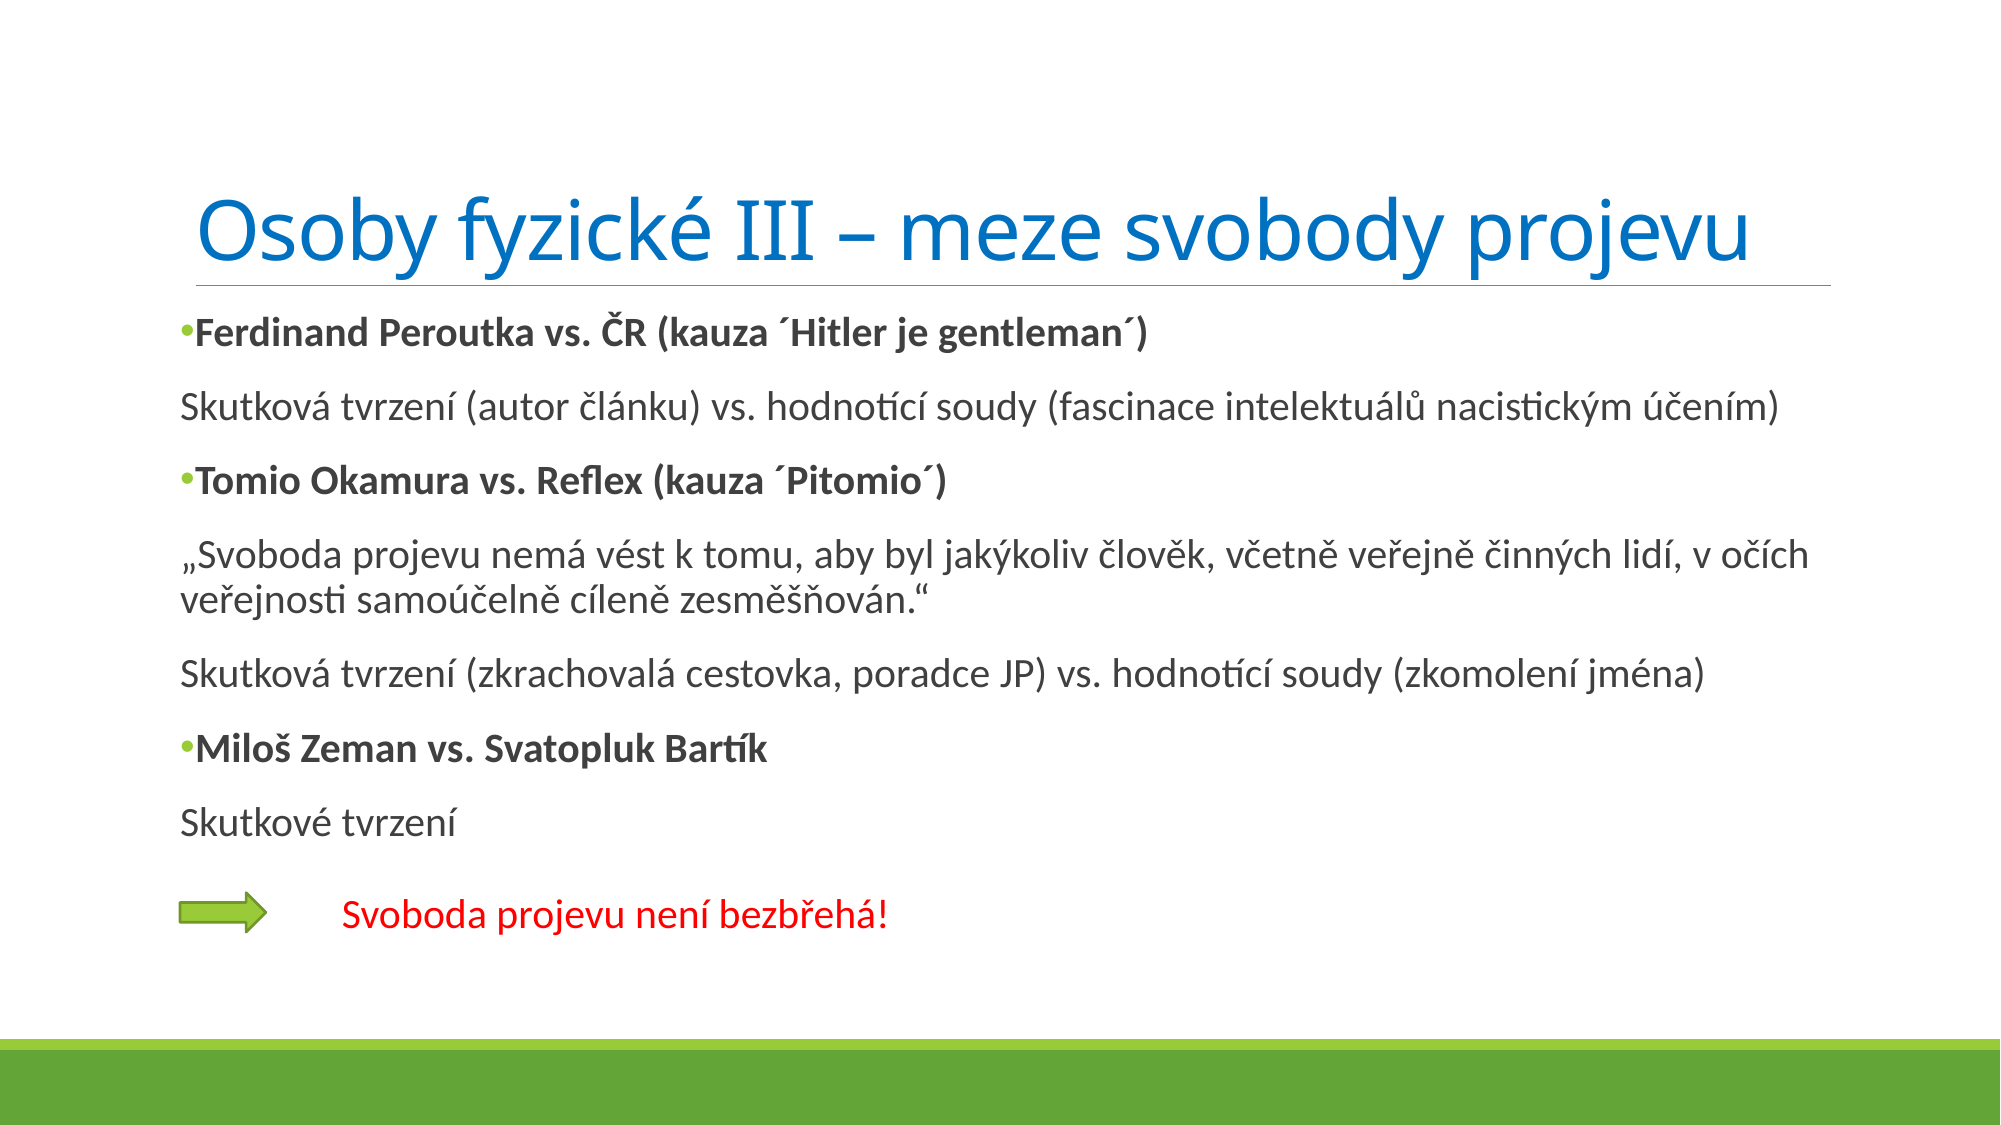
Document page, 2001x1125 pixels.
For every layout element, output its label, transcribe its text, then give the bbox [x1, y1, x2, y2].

title Osoby fyzické III – meze svobody projevu [180, 47, 1830, 285]
list Ferdinand Peroutka vs. ČR (kauza ´Hitler je gentleman´) Skutková tvrzení (autor článku) vs. hodnotící soudy (fascinace intelektuálů nacistickým účením) Tomio Okamura vs. Reflex (kauza ´Pitomio´) „Svoboda projevu nemá vést k tomu, aby byl jakýkoliv člověk, včetně veřejně činných lidí, v očích veřejnosti samoúčelně cíleně zesměšňován.“ Skutková tvrzení (zkrachovalá cestovka, poradce JP) vs. hodnotící soudy (zkomolení jména) Miloš Zeman vs. Svatopluk Bartík Skutkové tvrzení [180, 302, 1830, 963]
text_box Svoboda projevu není bezbřehá! [327, 879, 1328, 945]
text_box [178, 891, 267, 934]
